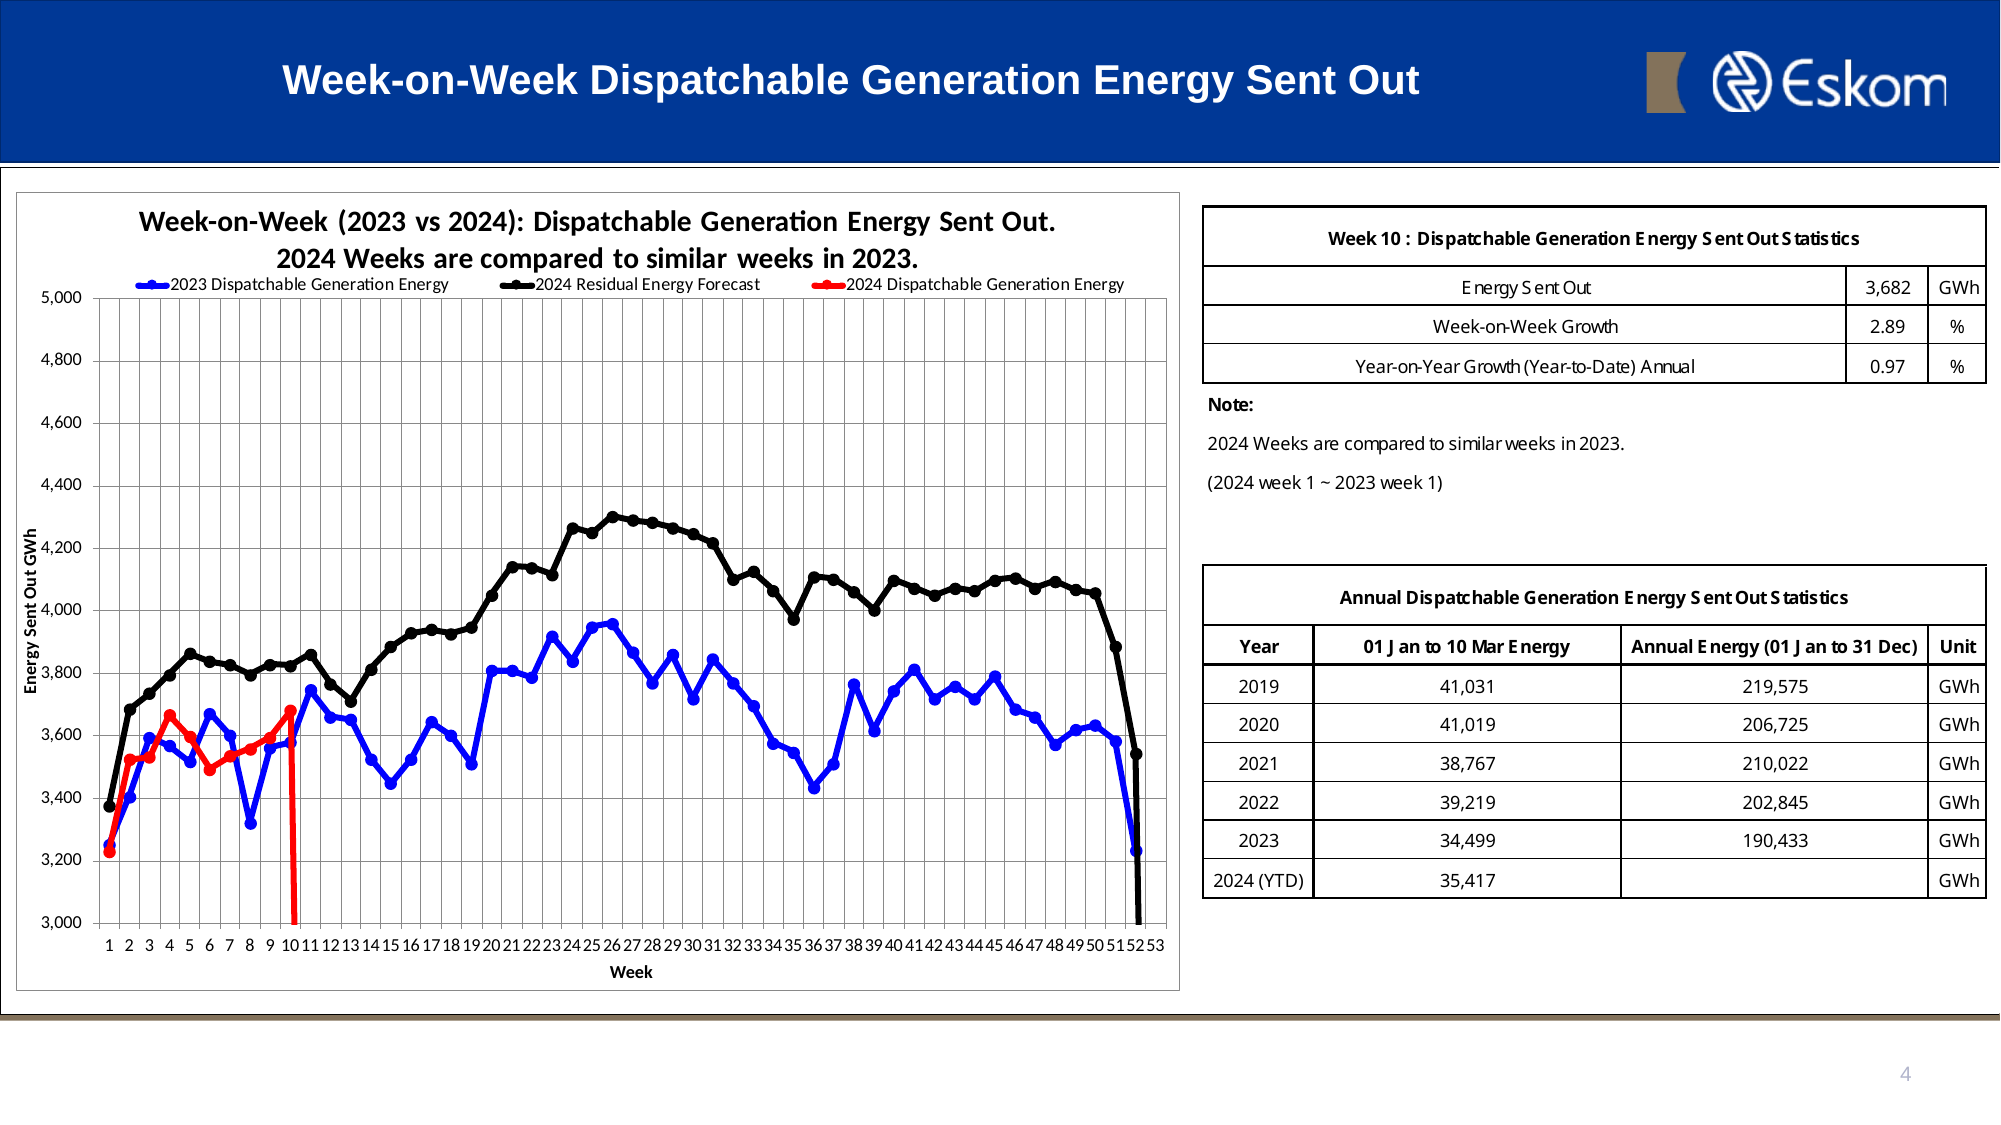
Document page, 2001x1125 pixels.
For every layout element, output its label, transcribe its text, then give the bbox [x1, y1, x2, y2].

text_box Week-on-Week Dispatchable Generation Energy Sent Out [267, 27, 1456, 137]
slide_number 4 [1869, 1042, 1927, 1103]
picture [0, 166, 2000, 1016]
